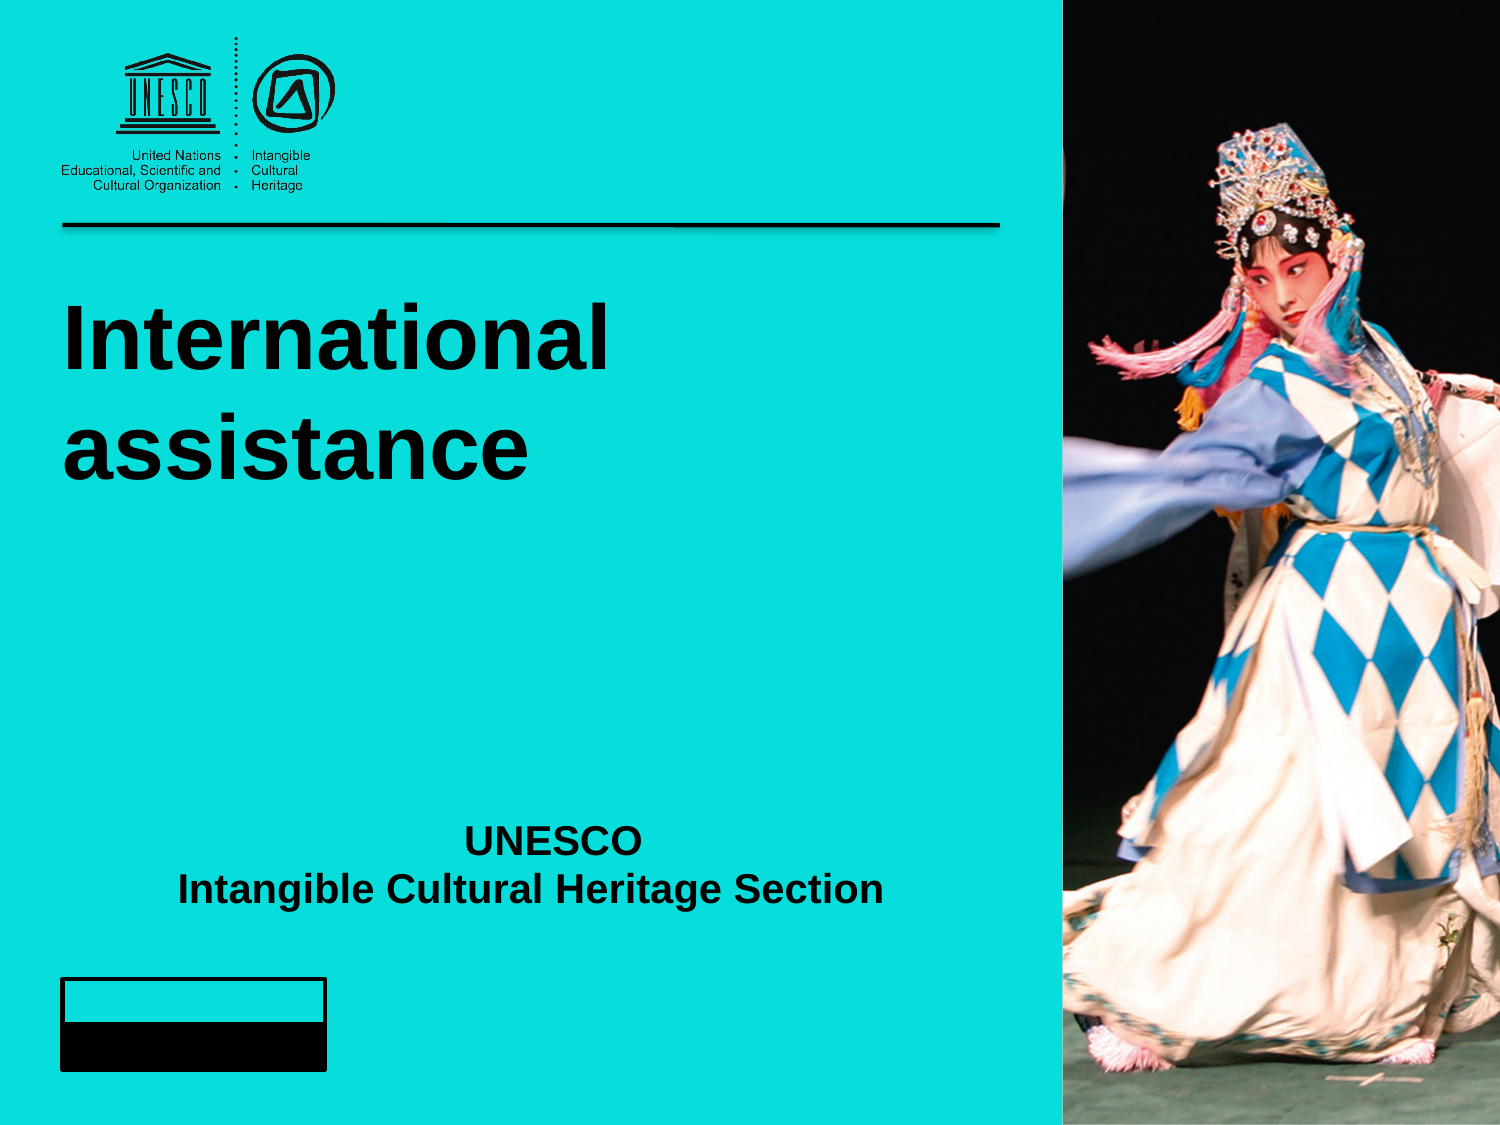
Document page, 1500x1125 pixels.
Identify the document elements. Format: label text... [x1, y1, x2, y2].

title International assistance [62, 277, 1000, 748]
text_box [62, 978, 325, 1024]
text_box [62, 1024, 325, 1070]
subtitle UNESCO Intangible Cultural Heritage Section [62, 783, 1000, 1125]
picture [1062, 0, 1500, 1125]
picture [62, 37, 335, 222]
